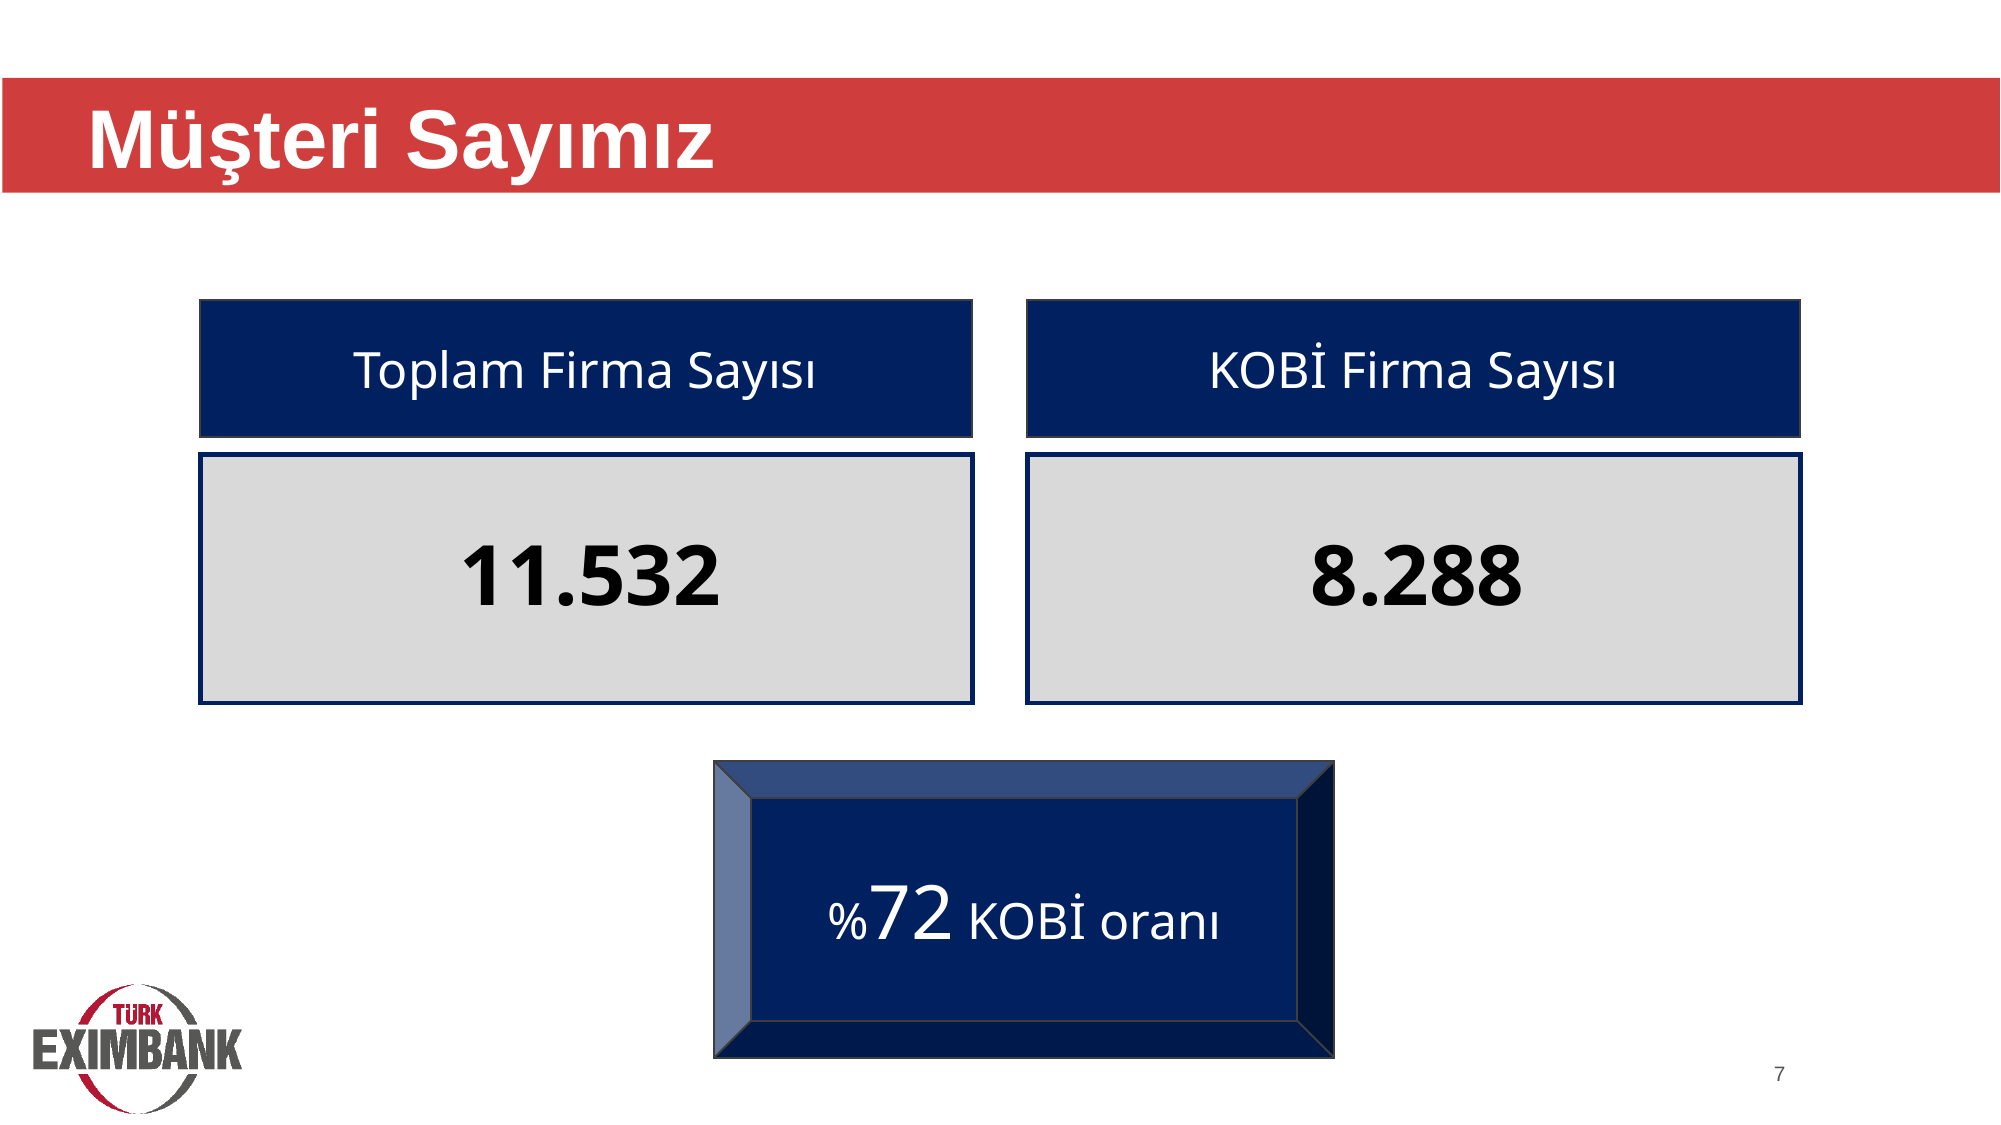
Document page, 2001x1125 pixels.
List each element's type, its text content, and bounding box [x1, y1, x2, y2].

list 8.288 [1026, 454, 1801, 704]
picture [32, 983, 243, 1115]
text_box Müşteri Sayımız [2, 77, 2000, 193]
slide_number 7 [1612, 1057, 1801, 1088]
text_box [718, 762, 1330, 797]
text_box Toplam Firma Sayısı [199, 299, 973, 438]
text_box %72 KOBİ oranı [713, 760, 1336, 1059]
text_box KOBİ Firma Sayısı [1026, 299, 1801, 438]
list 11.532 [199, 454, 973, 704]
